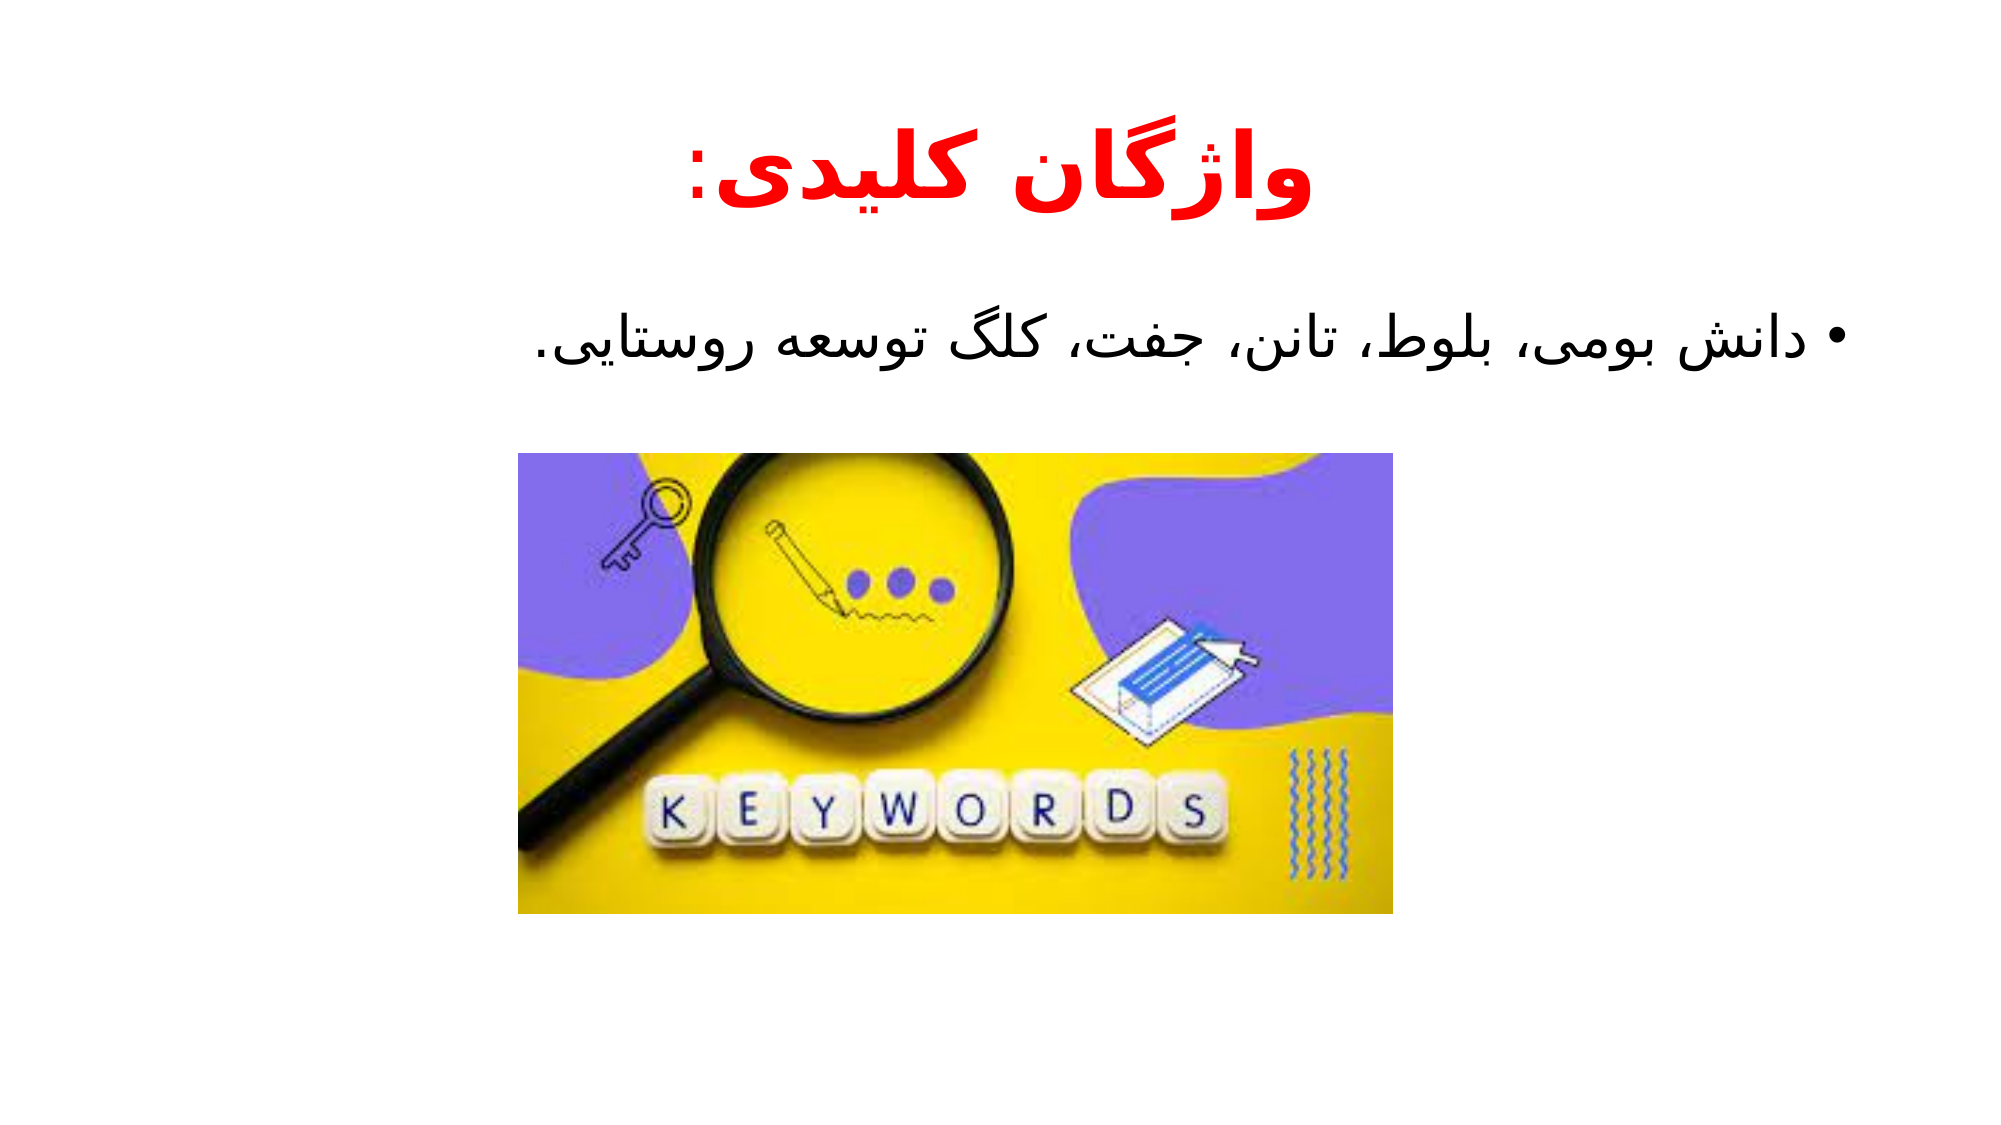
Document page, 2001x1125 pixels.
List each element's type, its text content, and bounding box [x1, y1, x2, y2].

list دانش بومی، بلوط، تانن، جفت، کلگ توسعه روستایی. [137, 299, 1863, 1014]
picture [518, 453, 1393, 914]
title واژگان کلیدی: [137, 59, 1863, 278]
